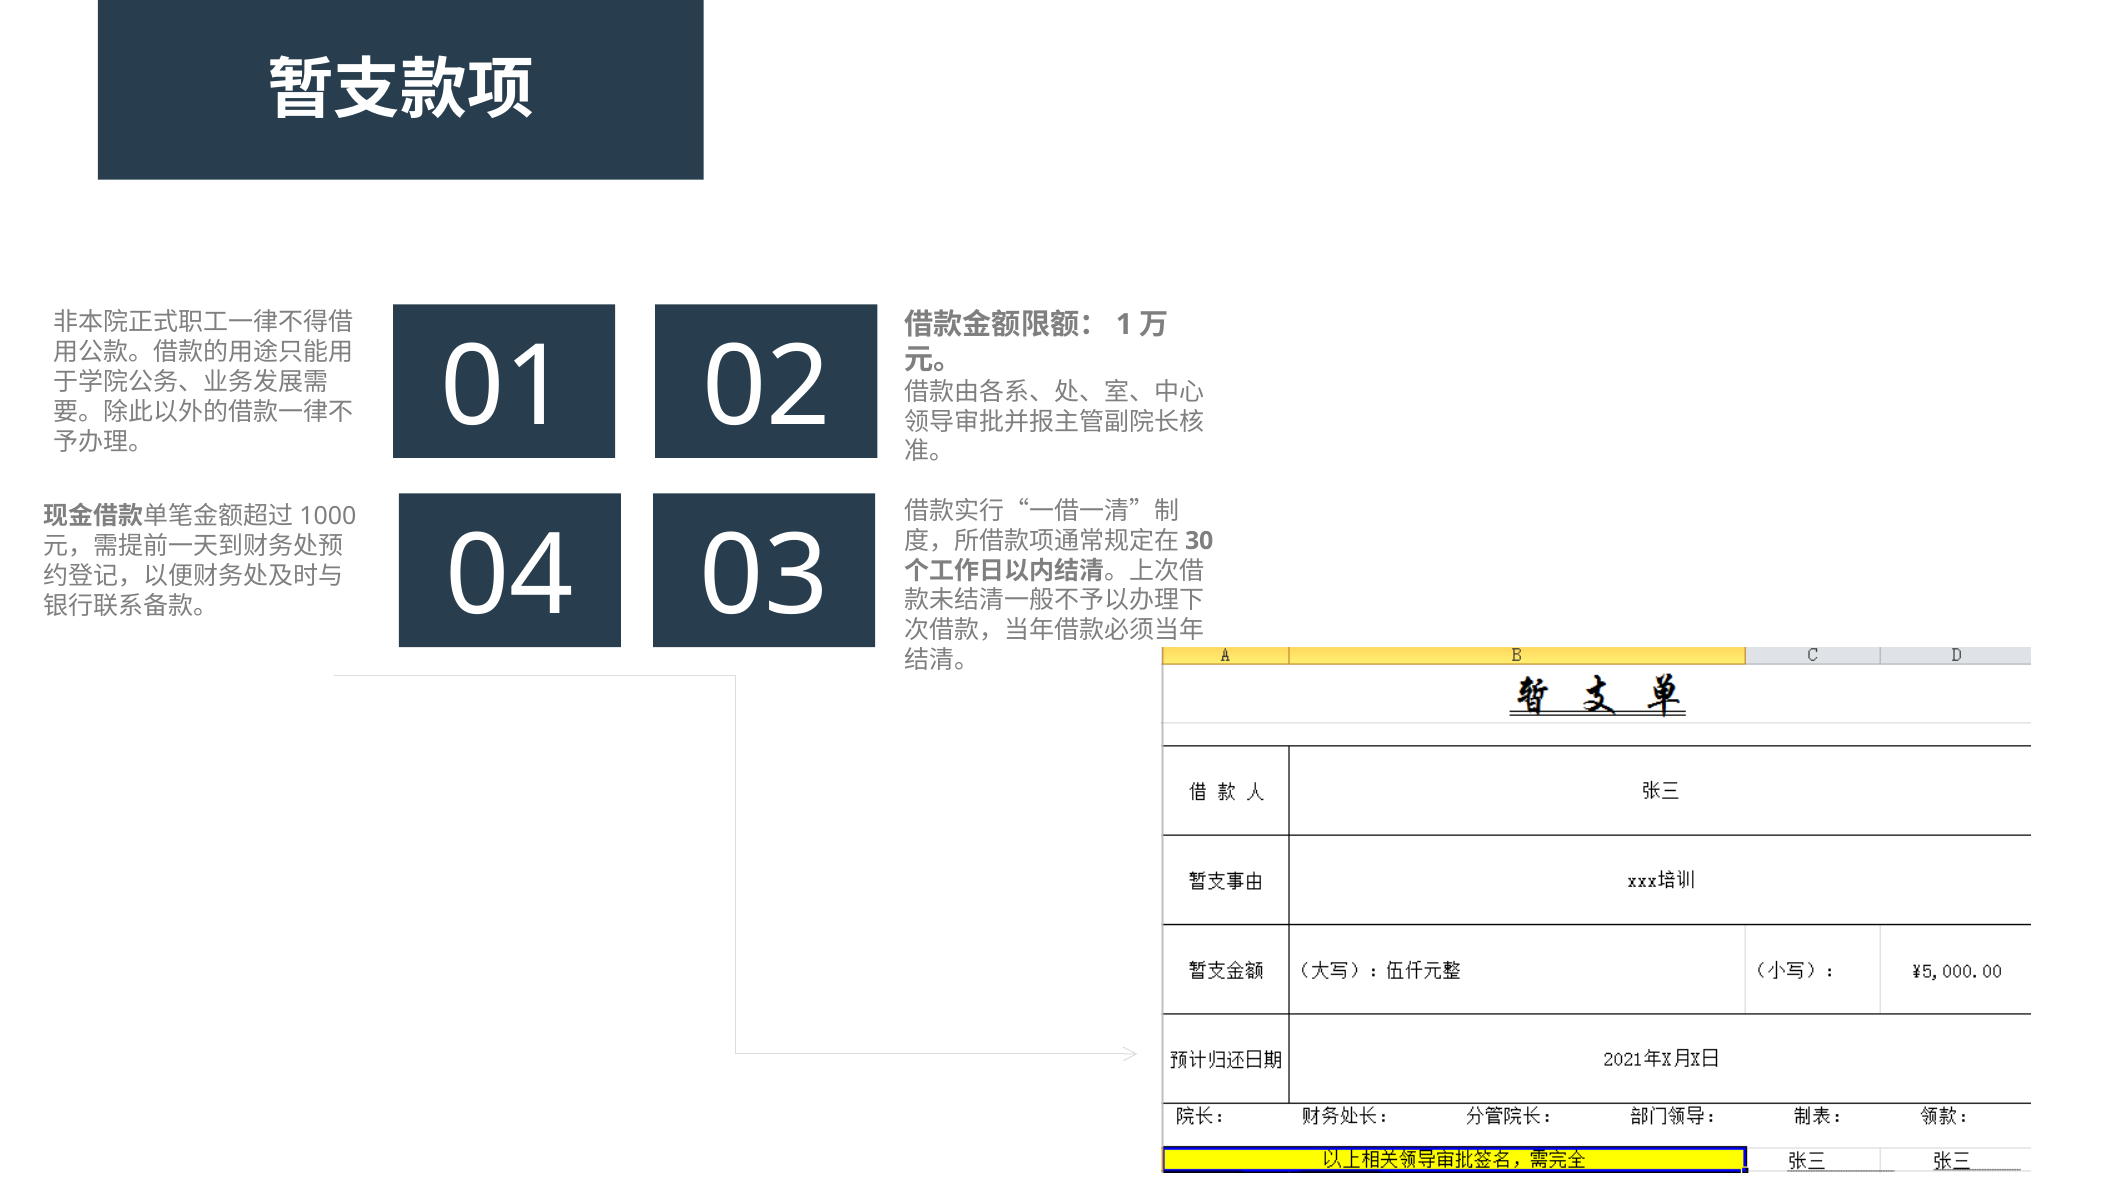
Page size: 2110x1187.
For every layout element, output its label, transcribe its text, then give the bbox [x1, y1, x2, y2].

text_box 04 [398, 493, 621, 648]
text_box 02 [655, 304, 878, 458]
text_box 非本院正式职工一律不得借用公款。借款的用途只能用于学院公务、业务发展需要。除此以外的借款一律不予办理。 [38, 297, 382, 463]
text_box 借款金额限额：1万元。 借款由各系、处、室、中心领导审批并报主管副院长核准。 [889, 297, 1232, 473]
text_box [97, 0, 705, 181]
picture [1160, 647, 2031, 1173]
text_box 借款实行“一借一清”制度，所借款项通常规定在30个工作日以内结清。上次借款未结清一般不予以办理下次借款，当年借款必须当年结清。 [889, 486, 1232, 682]
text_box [334, 675, 1138, 1054]
text_box 暂支款项 [252, 37, 550, 133]
text_box 01 [393, 304, 616, 458]
text_box 03 [653, 493, 876, 648]
text_box 现金借款单笔金额超过1000元，需提前一天到财务处预约登记，以便财务处及时与银行联系备款。 [28, 492, 371, 627]
